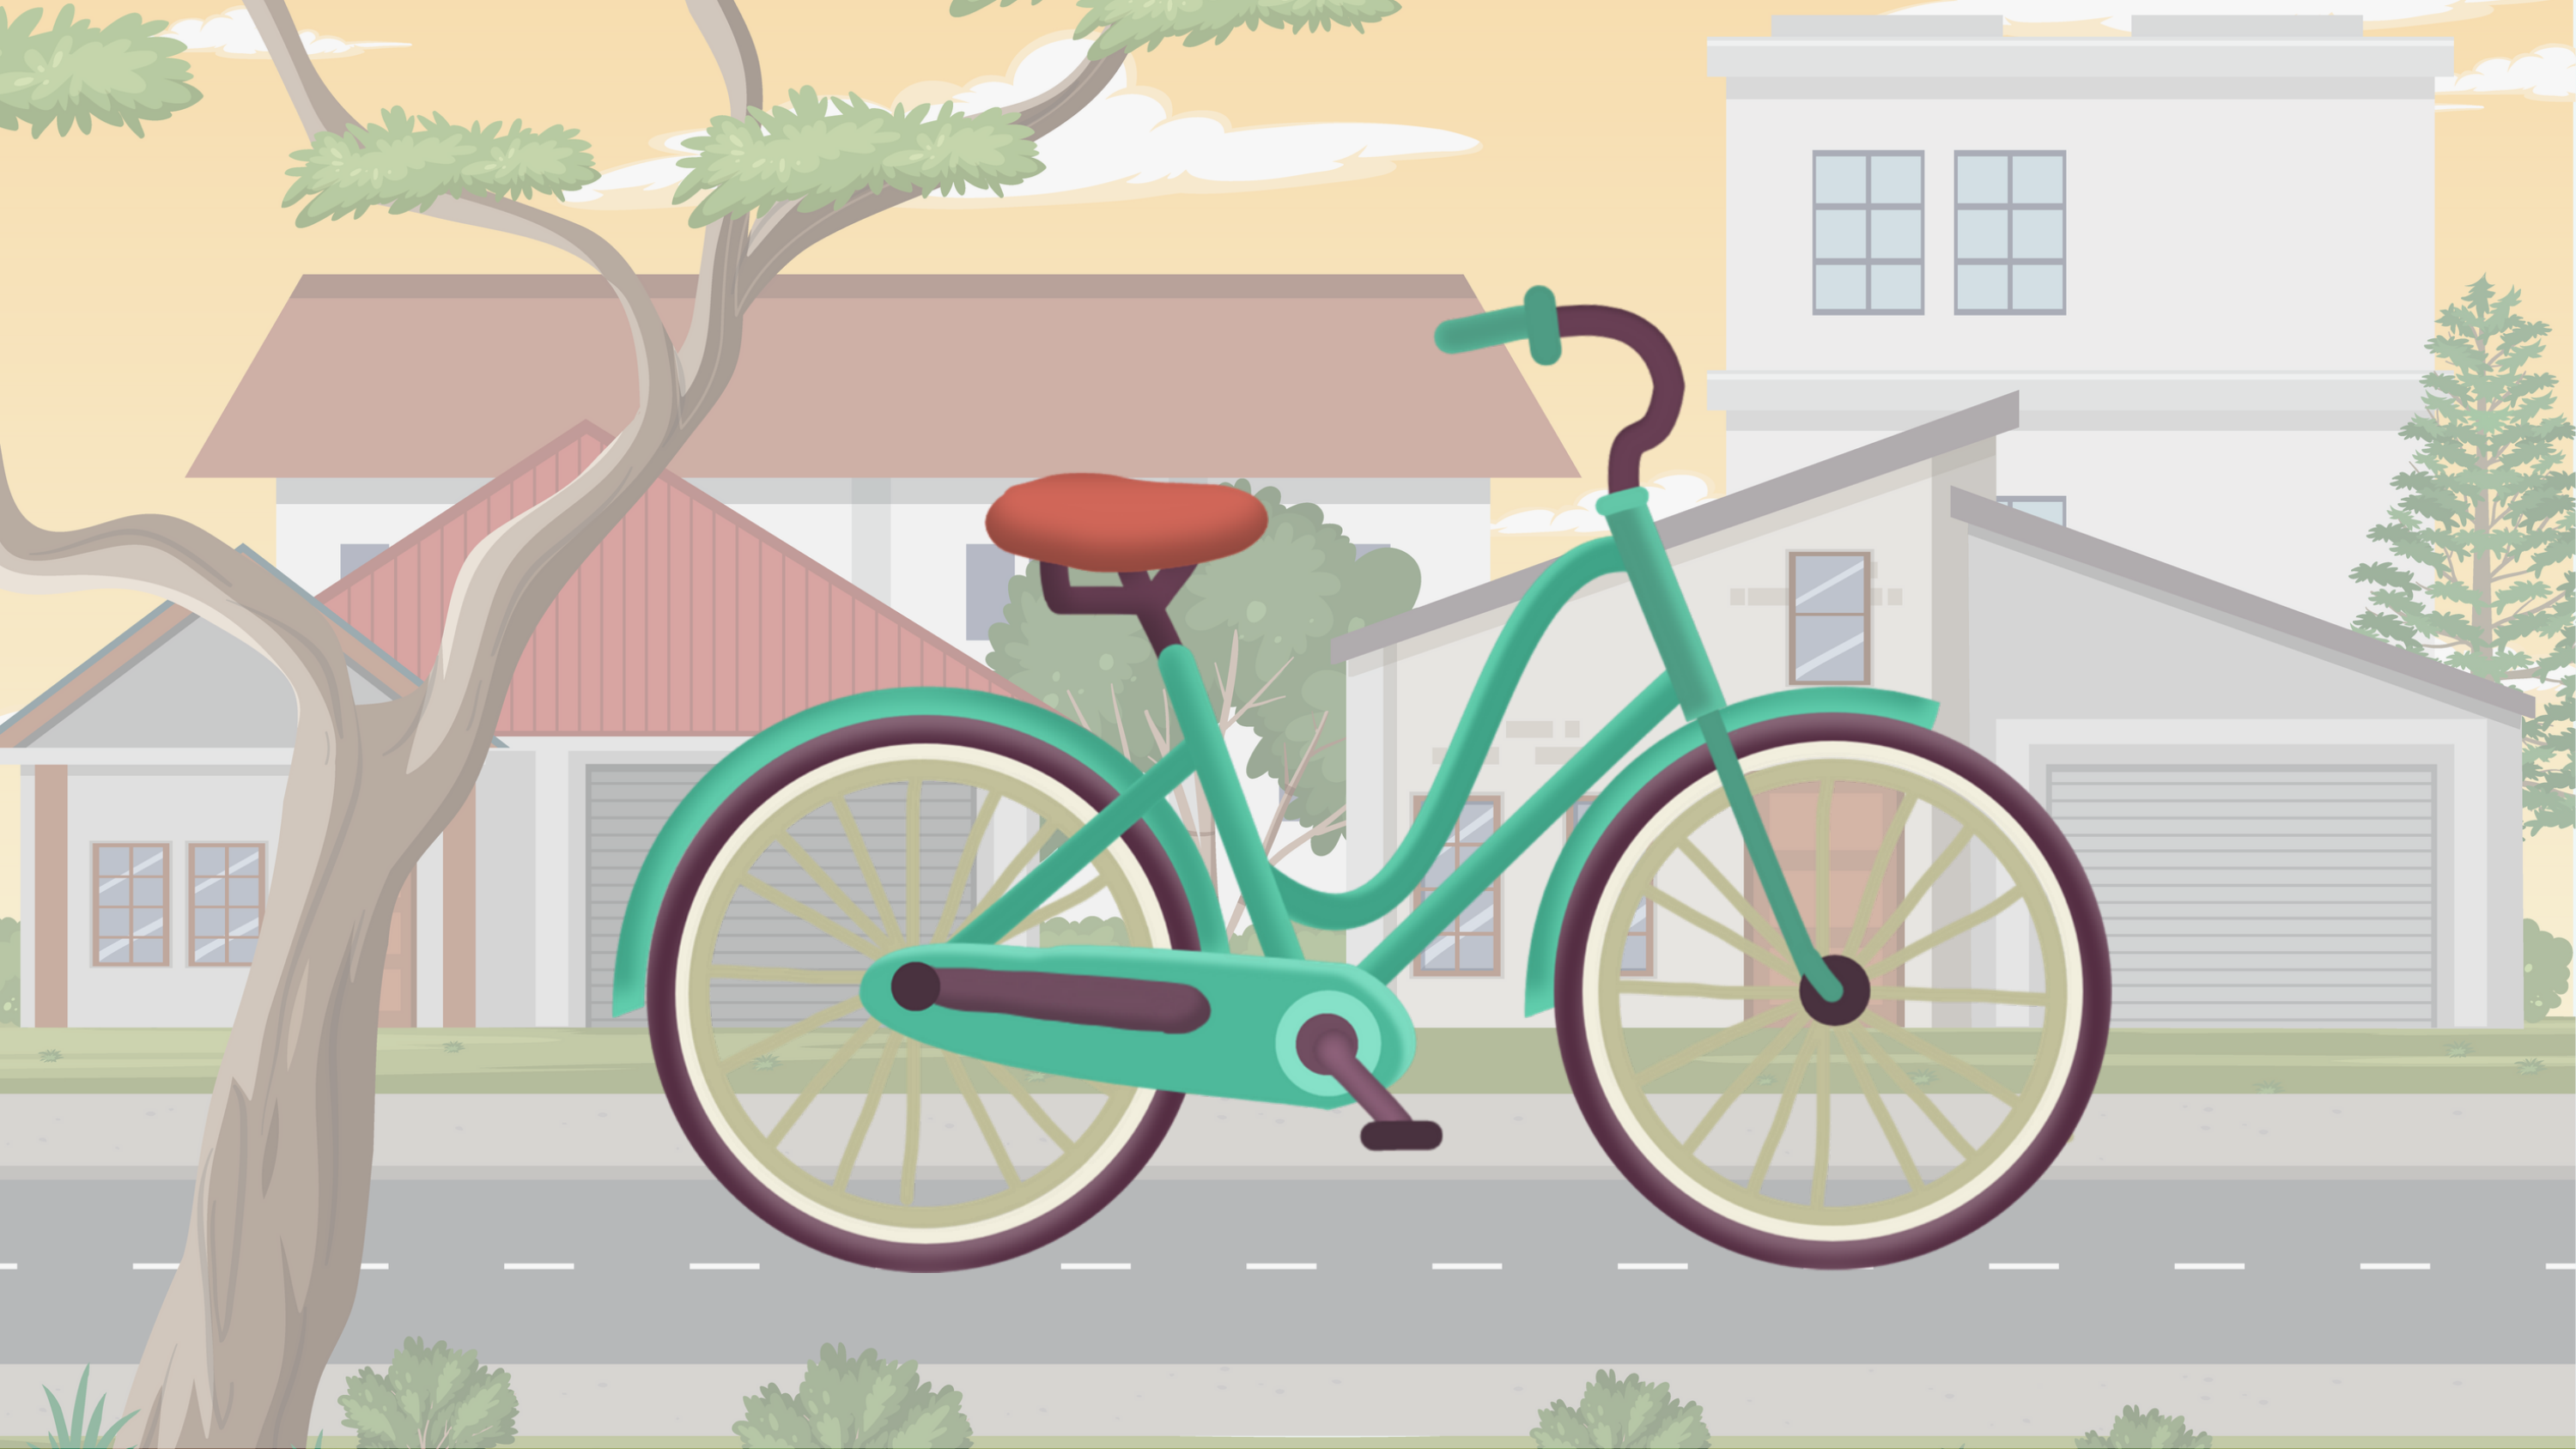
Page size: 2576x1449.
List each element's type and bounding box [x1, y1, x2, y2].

text_box [0, 0, 2576, 1449]
picture [611, 283, 2112, 1273]
